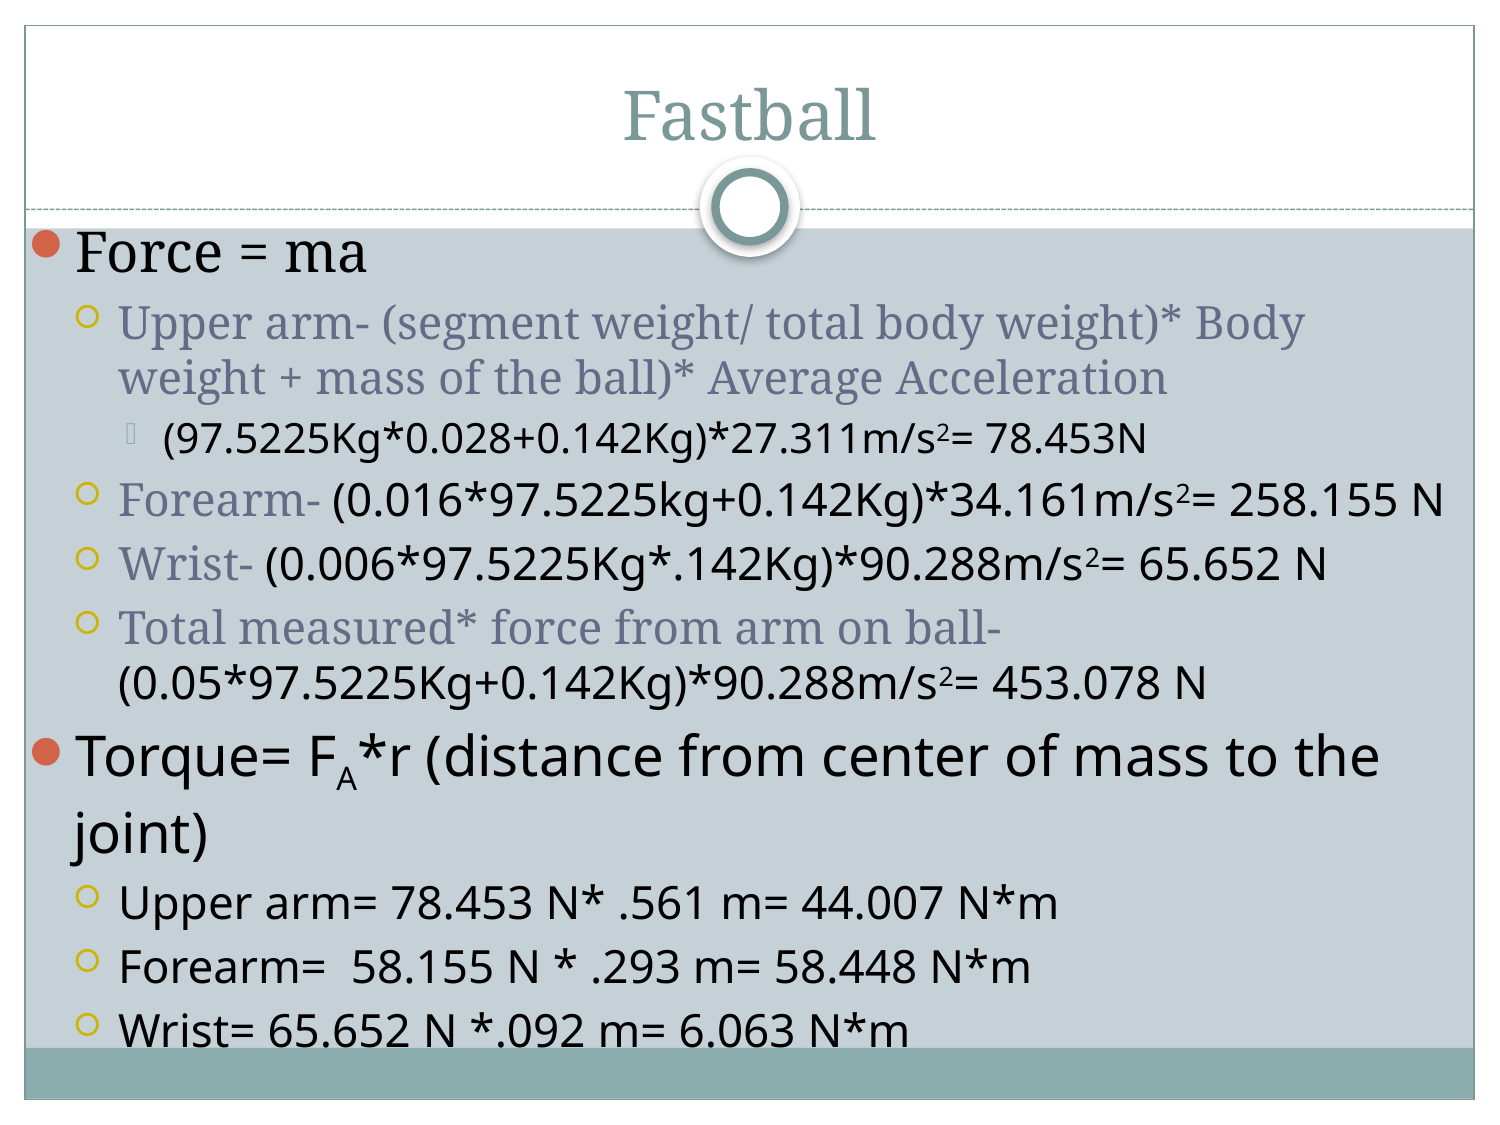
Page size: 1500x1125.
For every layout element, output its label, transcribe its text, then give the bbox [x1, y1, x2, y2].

title Fastball [75, 0, 1425, 162]
list Force = ma Upper arm- (segment weight/ total body weight)* Body weight + mass of the ball)* Average Acceleration (97.5225Kg*0.028+0.142Kg)*27.311m/s2= 78.453N Forearm- (0.016*97.5225kg+0.142Kg)*34.161m/s2= 258.155 N Wrist- (0.006*97.5225Kg*.142Kg)*90.288m/s2= 65.652 N Total measured* force from arm on ball- (0.05*97.5225Kg+0.142Kg)*90.288m/s2= 453.078 N Torque= FA*r (distance from center of mass to the joint) Upper arm= 78.453 N* .561 m= 44.007 N*m Forearm= 58.155 N * .293 m= 58.448 N*m Wrist= 65.652 N *.092 m= 6.063 N*m [13, 209, 1481, 1086]
